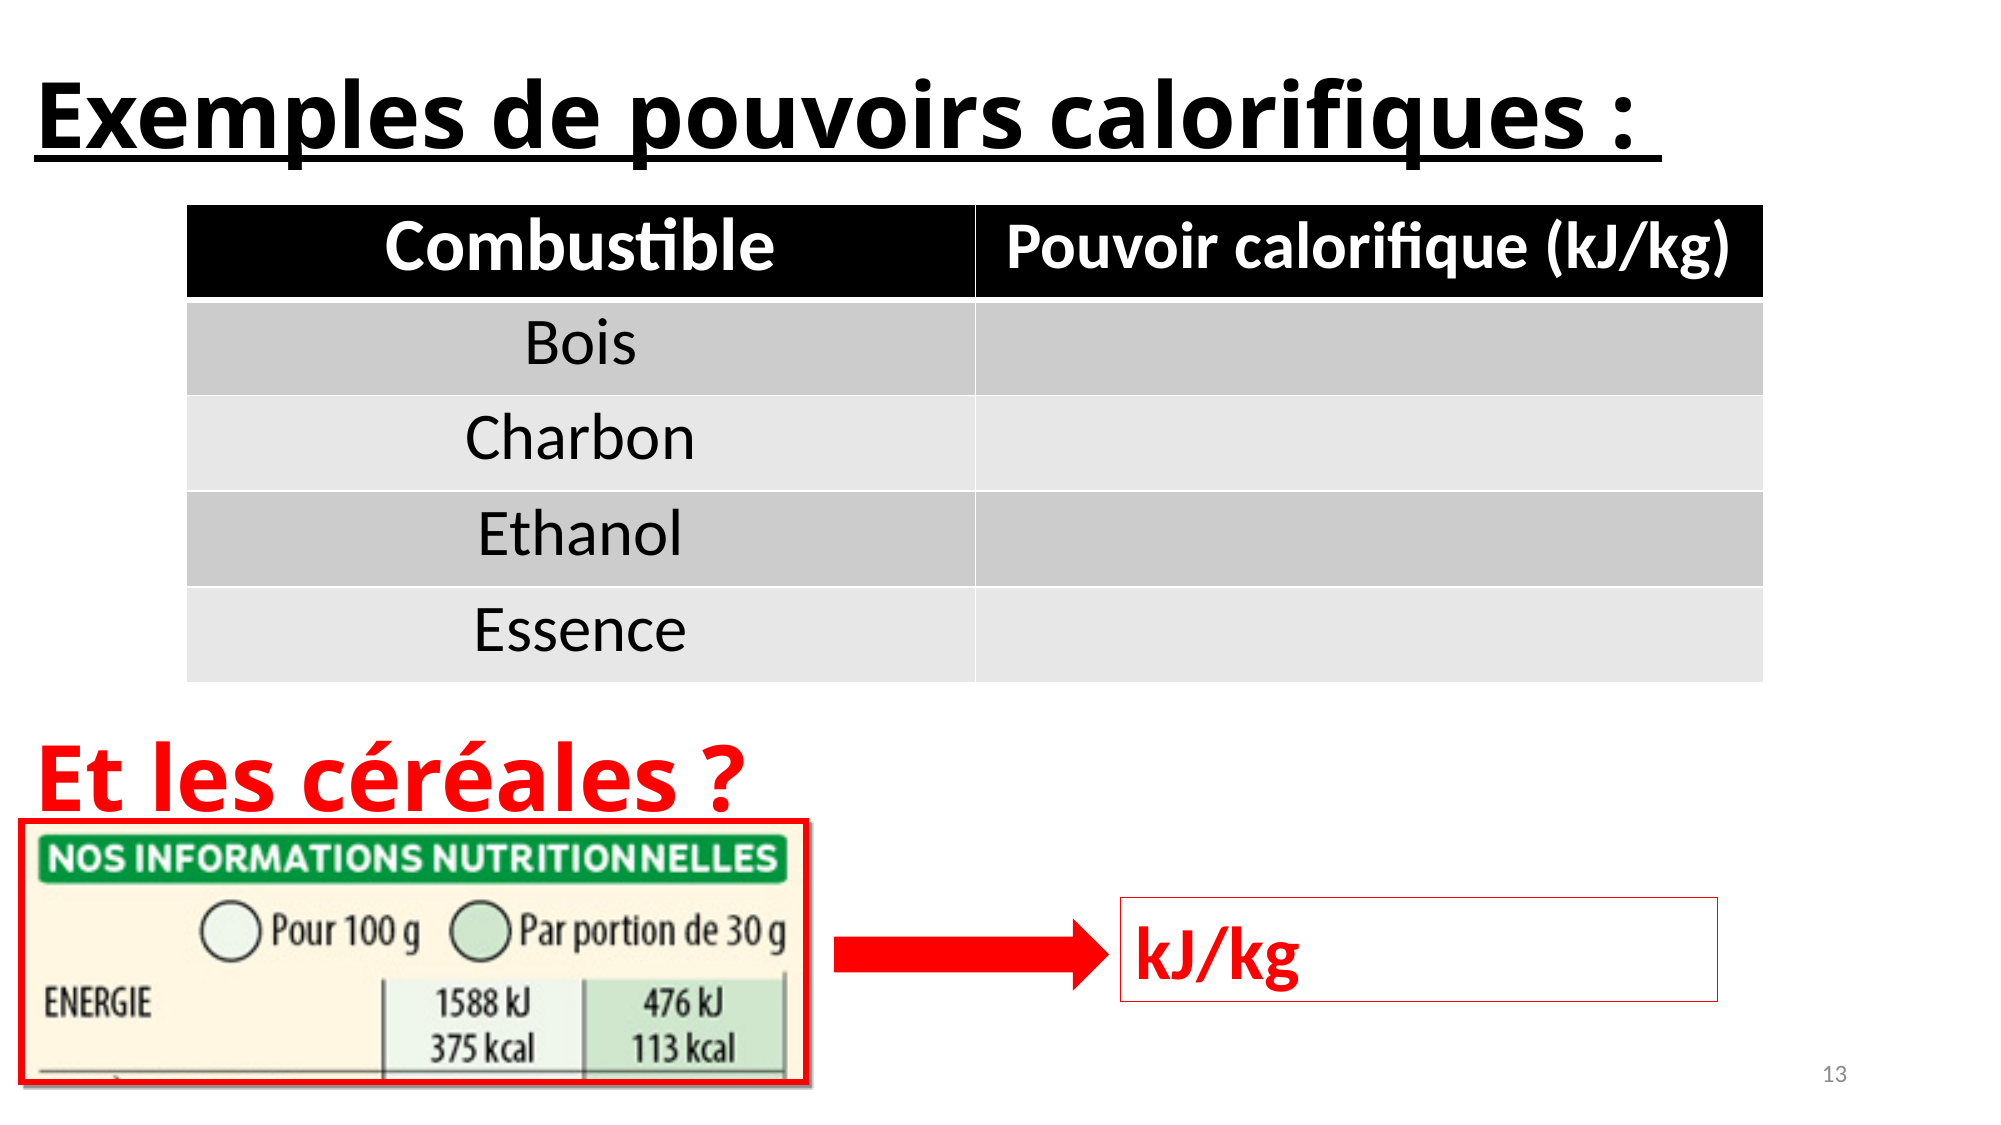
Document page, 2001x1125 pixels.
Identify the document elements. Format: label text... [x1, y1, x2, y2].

slide_number 13 [1412, 1042, 1863, 1103]
text_box Exemples de pouvoirs calorifiques : [19, 9, 1814, 228]
text_box [834, 918, 1110, 991]
picture [24, 823, 803, 1079]
text_box Et les céréales ? [19, 668, 1814, 886]
